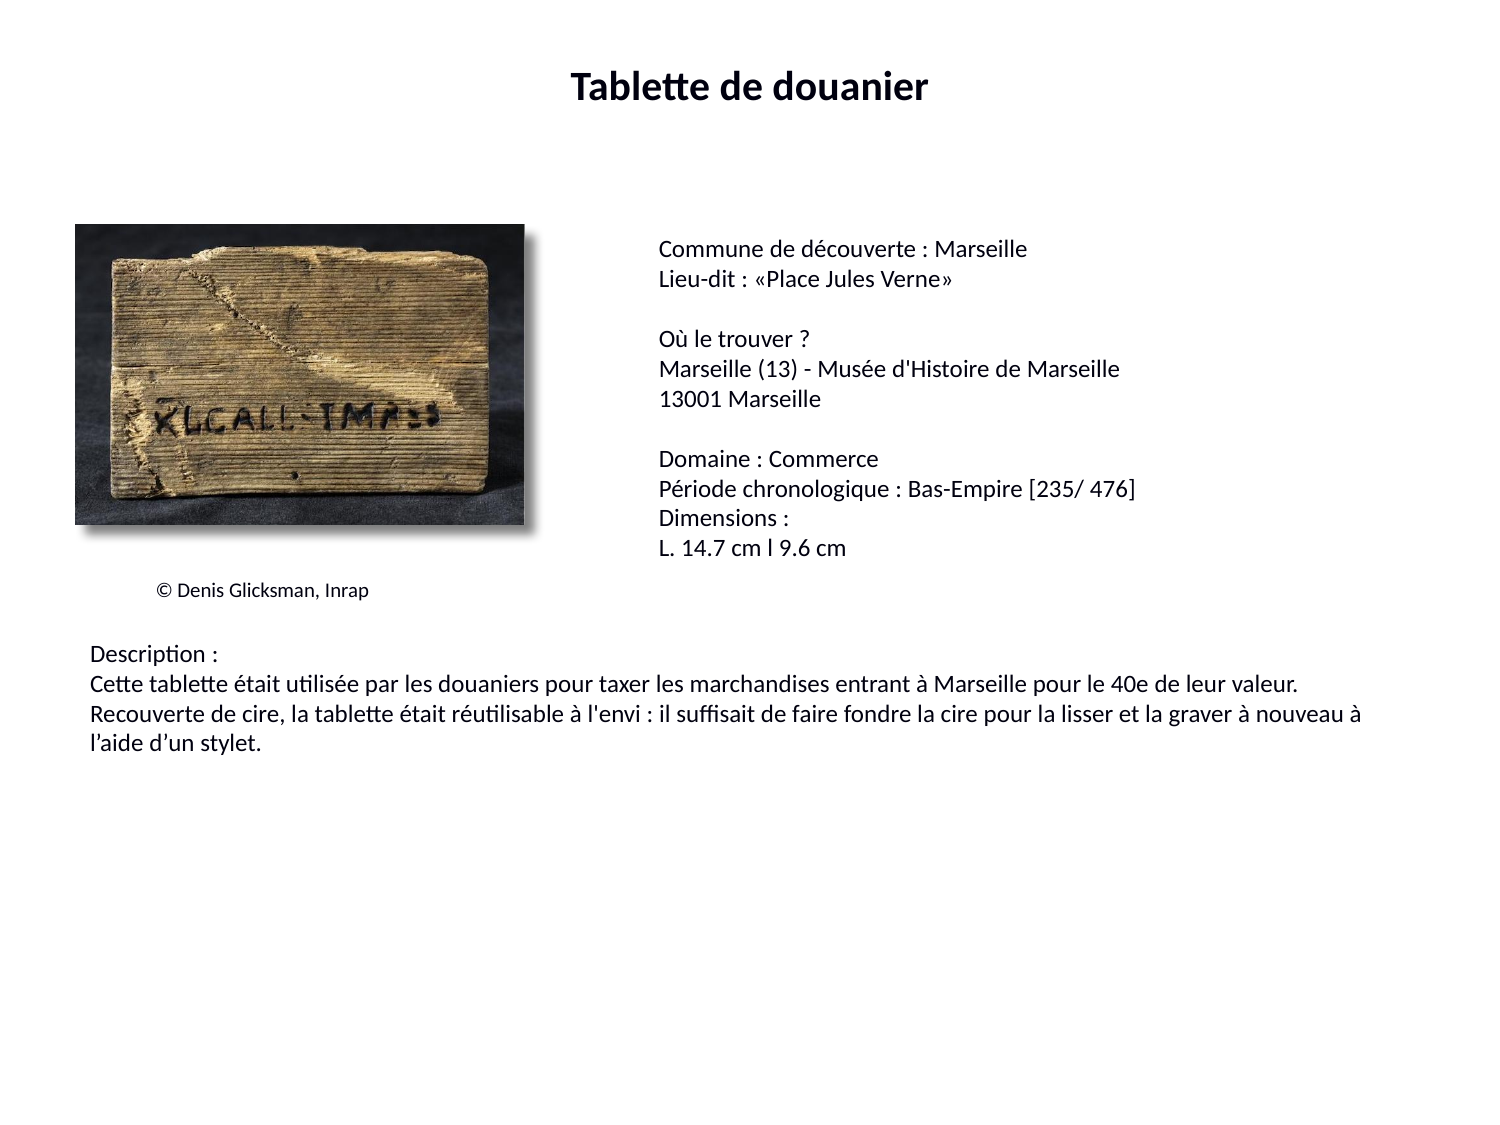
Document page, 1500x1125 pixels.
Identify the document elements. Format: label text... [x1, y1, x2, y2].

text_box Tablette de douanier [374, 51, 1125, 117]
text_box © Denis Glicksman, Inrap [0, 568, 525, 609]
text_box Description : Cette tablette était utilisée par les douaniers pour taxer les marchandises entrant à Marseille pour le 40e de leur valeur. Recouverte de cire, la tablette était réutilisable à l'envi : il suffisait de faire fondre la cire pour la lisser et la graver à nouveau à l’aide d’un stylet. [74, 629, 1425, 765]
text_box Commune de découverte : Marseille Lieu-dit : «Place Jules Verne» Où le trouver ? Marseille (13) - Musée d'Histoire de Marseille 13001 Marseille Domaine : Commerce Période chronologique : Bas-Empire [235/ 476] Dimensions : L. 14.7 cm l 9.6 cm [643, 224, 1500, 570]
picture [74, 224, 526, 526]
